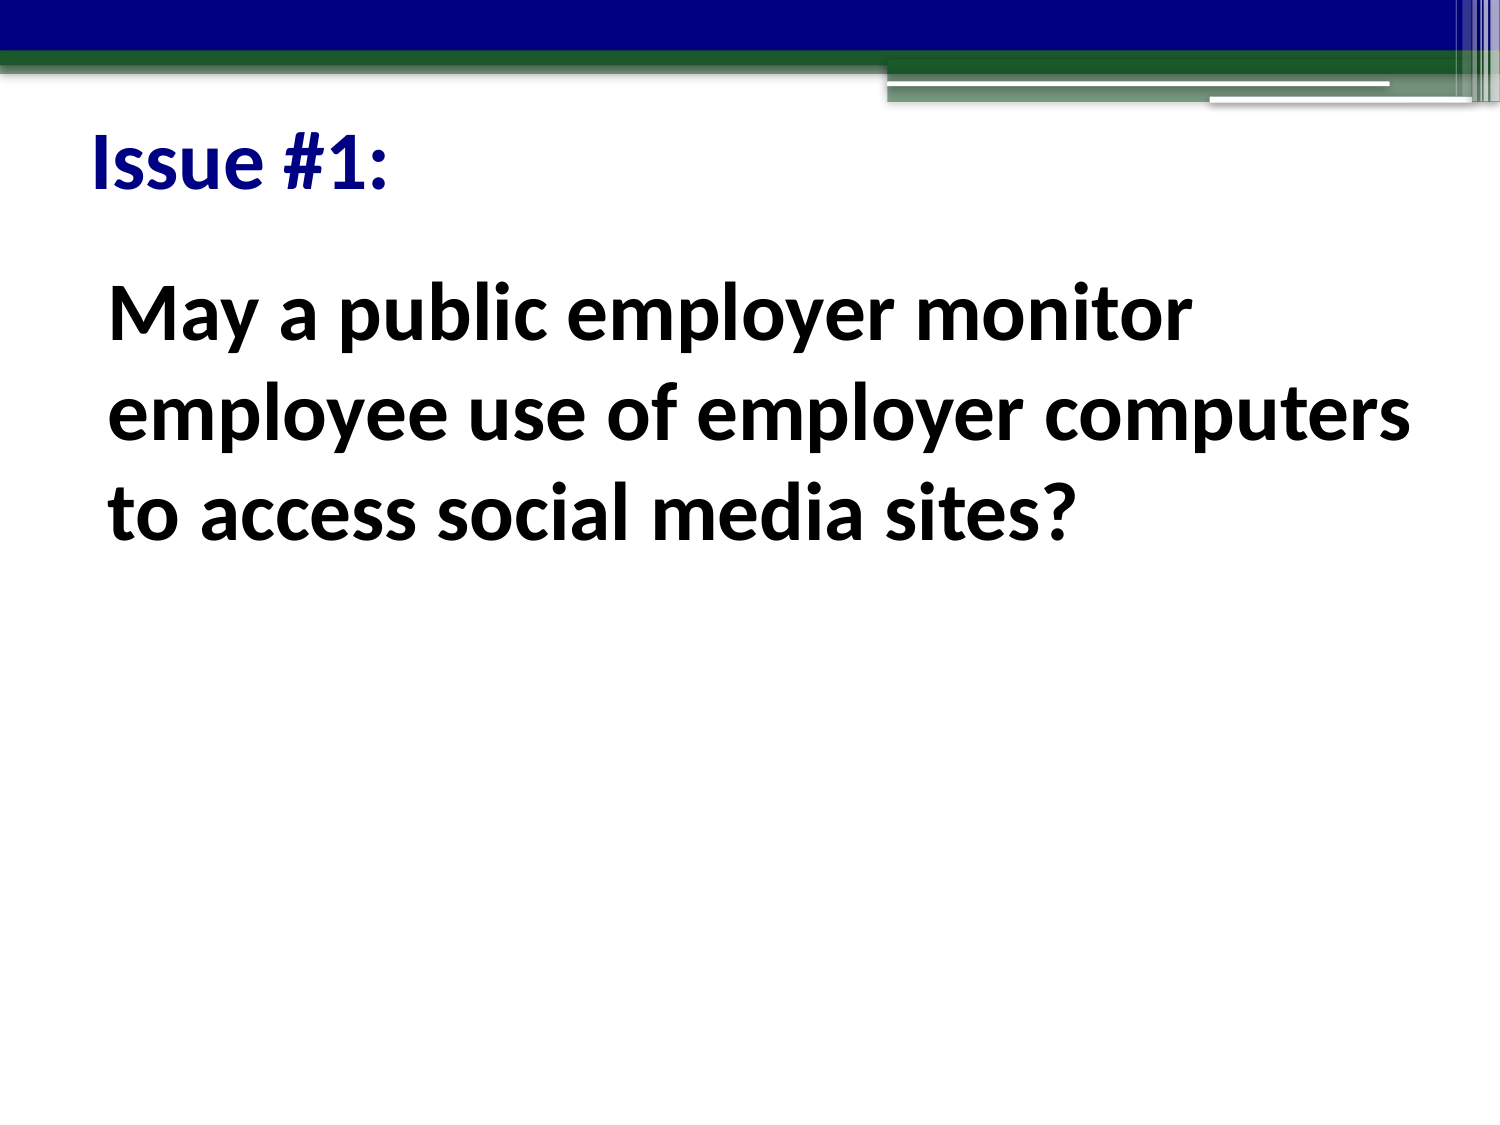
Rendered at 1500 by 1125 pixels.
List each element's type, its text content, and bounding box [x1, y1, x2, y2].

title Issue #1: [74, 99, 1426, 213]
list May a public employer monitor employee use of employer computers to access social media sites? [74, 249, 1451, 960]
